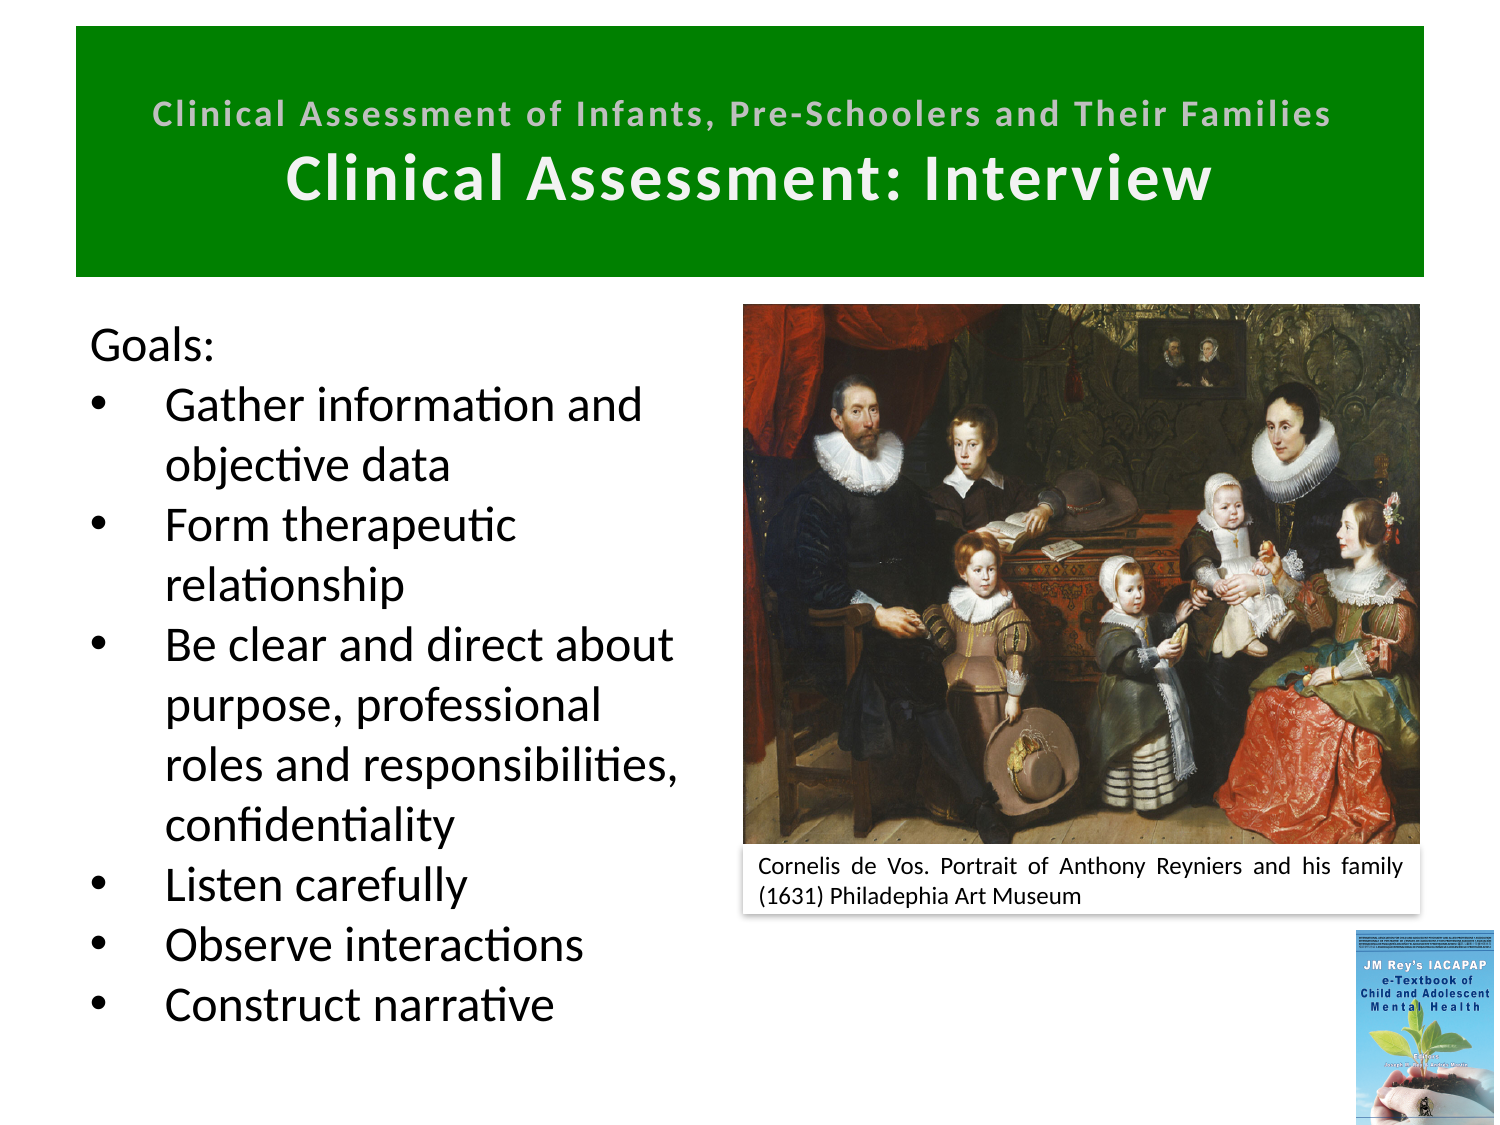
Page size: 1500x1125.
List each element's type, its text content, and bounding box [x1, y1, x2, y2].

text_box Goals: Gather information and objective data Form therapeutic relationship Be clear and direct about purpose, professional roles and responsibilities, confidentiality Listen carefully Observe interactions Construct narrative [75, 304, 727, 1110]
picture [743, 304, 1420, 850]
picture [1356, 929, 1494, 1125]
text_box [706, 277, 1459, 877]
title Clinical Assessment of Infants, Pre-Schoolers and Their Families Clinical Assessment: Interview [75, 25, 1425, 278]
text_box Cornelis de Vos. Portrait of Anthony Reyniers and his family (1631) Philadephia Art Museum [743, 856, 1420, 914]
